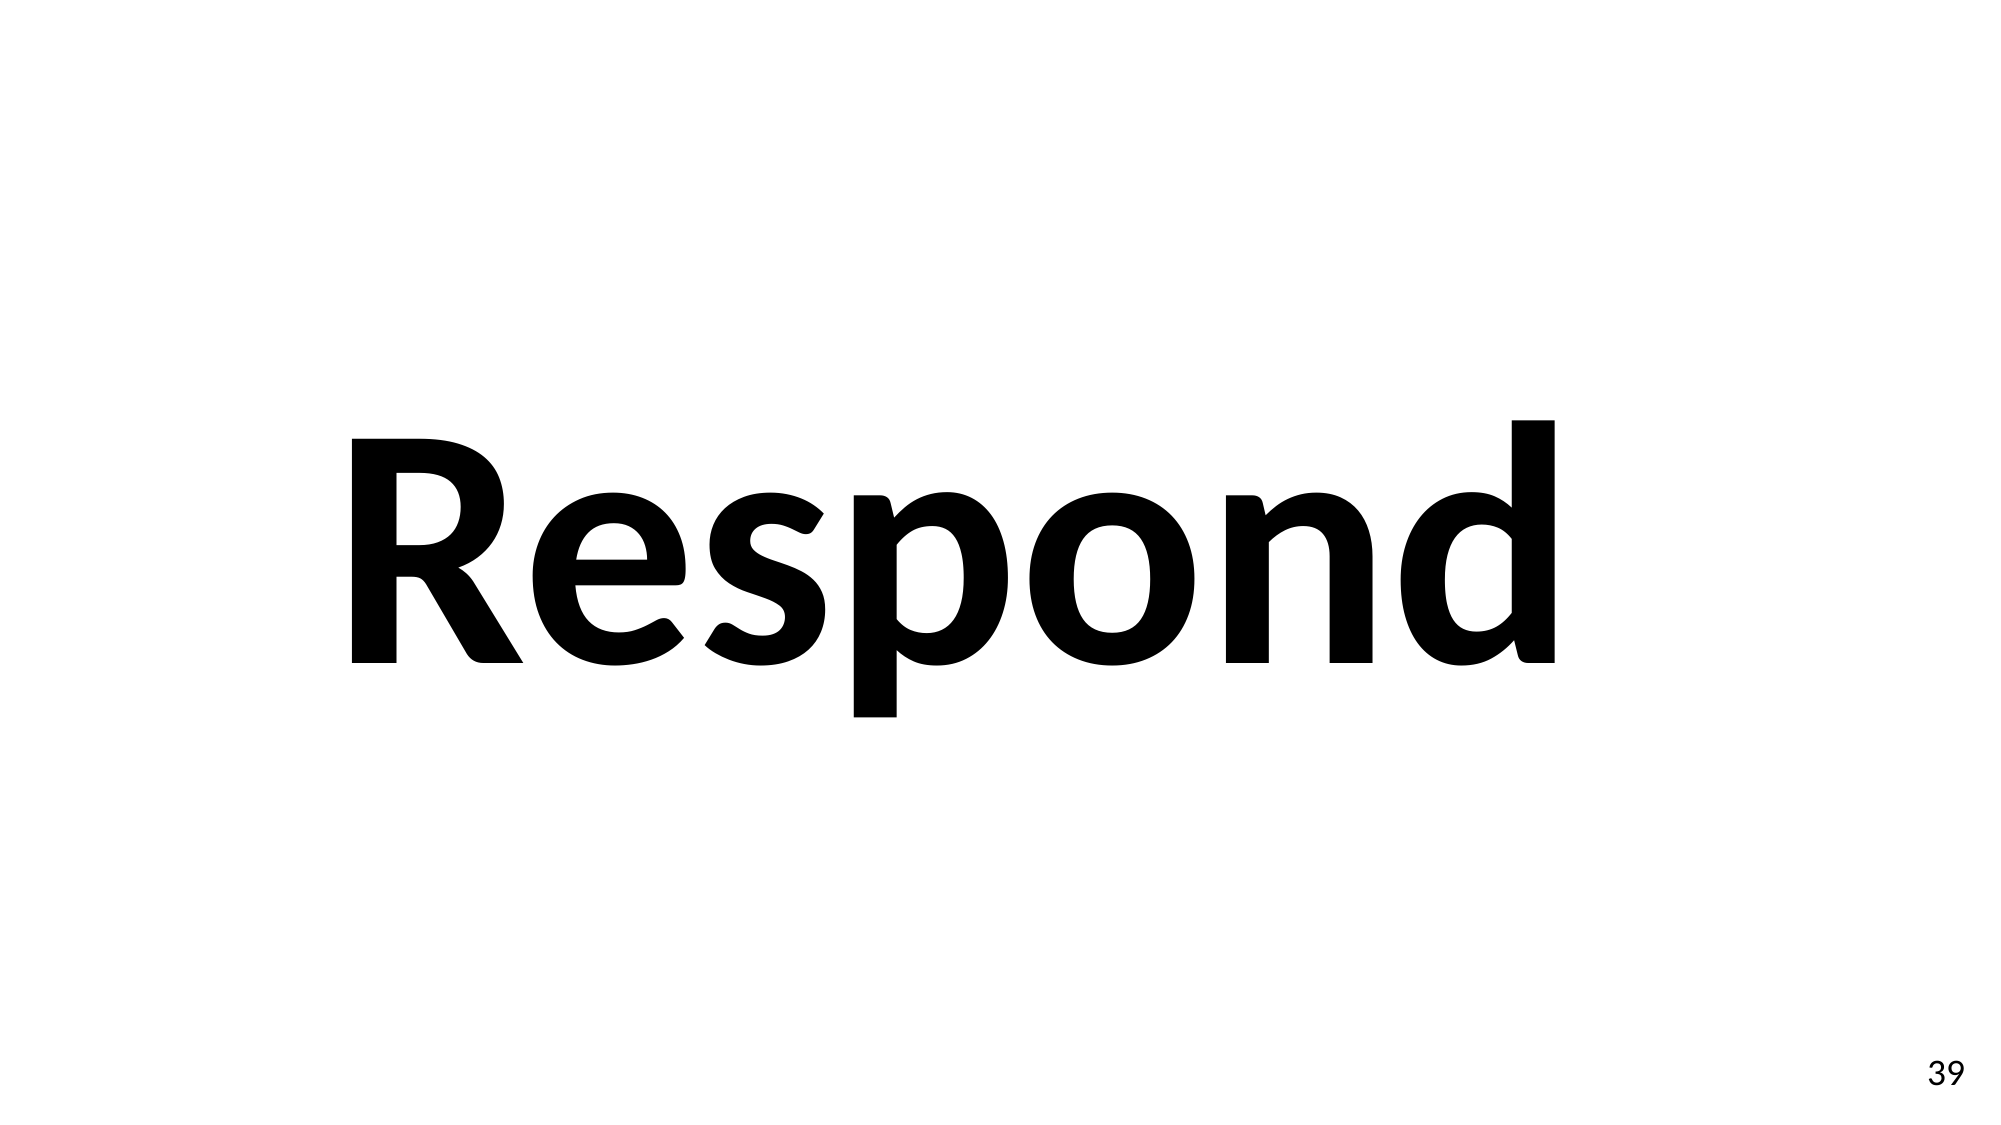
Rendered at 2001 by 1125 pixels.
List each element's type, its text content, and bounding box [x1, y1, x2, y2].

text_box 39 [1912, 1040, 1981, 1101]
text_box Respond [318, 310, 1592, 740]
